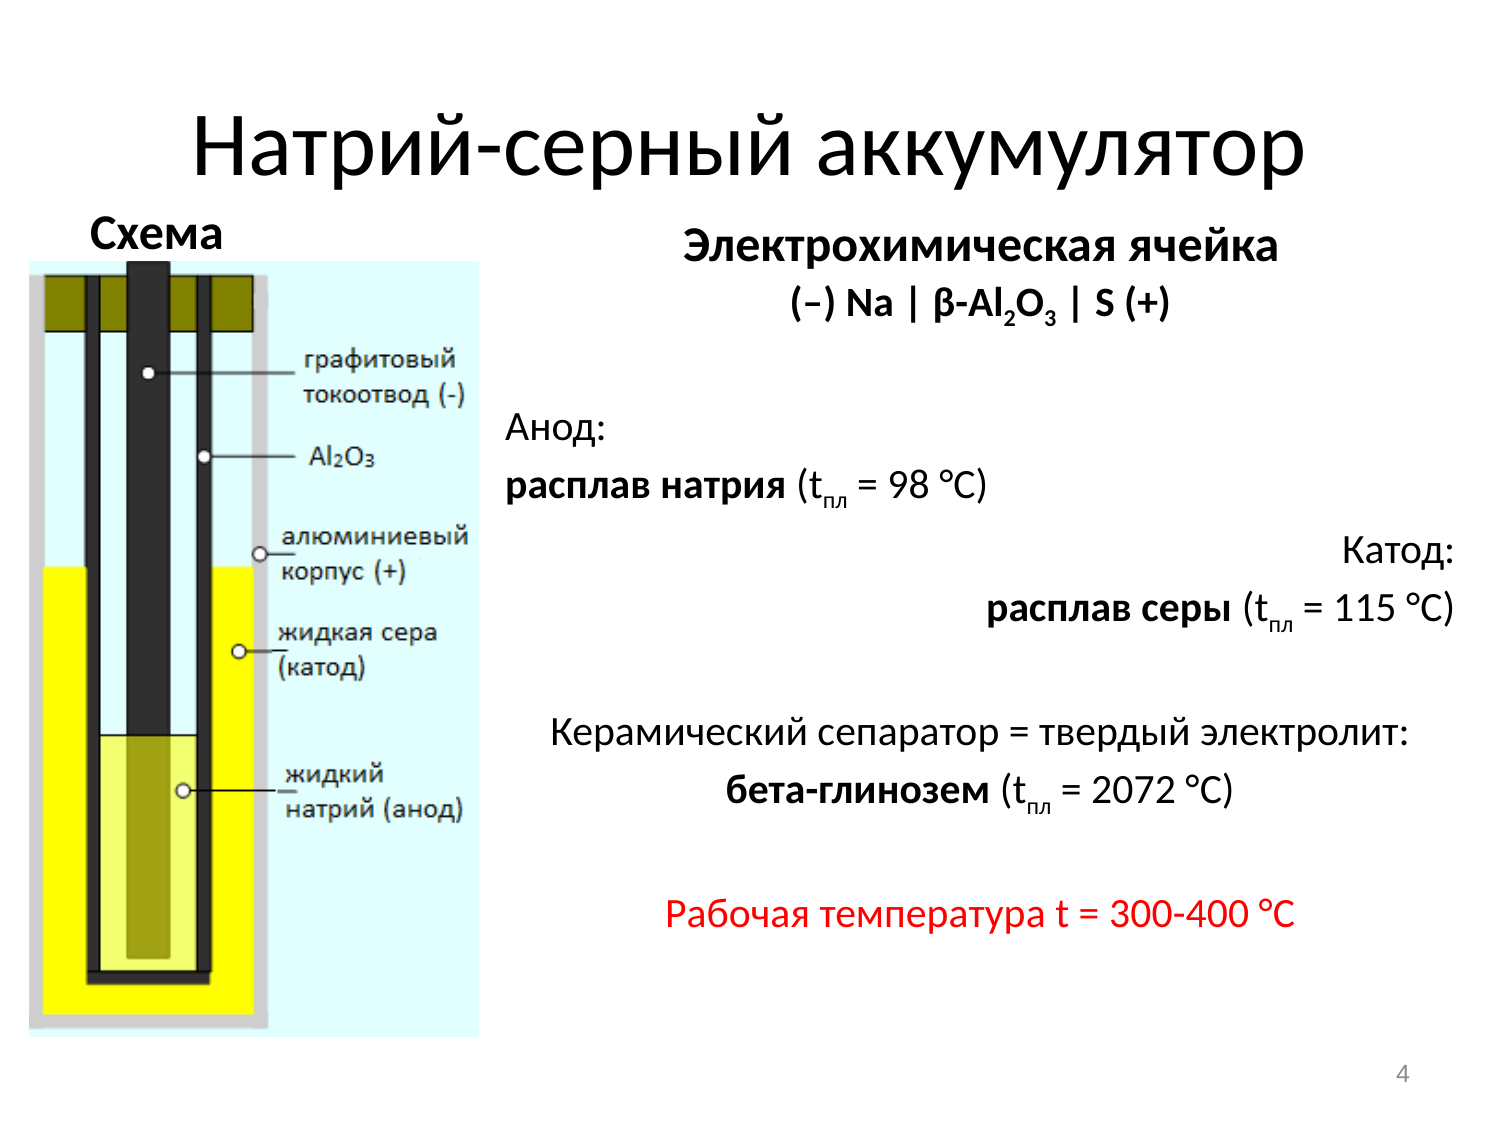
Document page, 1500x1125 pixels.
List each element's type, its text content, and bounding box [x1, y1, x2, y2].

slide_number 4 [1074, 1042, 1425, 1103]
list Схема [75, 184, 738, 268]
list (–) Na | β-Al2O3 | S (+) Анод: расплав натрия (tпл = 98 °С) Катод: расплав серы (tпл = 115 °С) Керамический сепаратор = твердый электролит: бета-глинозем (tпл = 2072 °С) Рабочая температура t = 300-400 °С [490, 267, 1471, 1013]
title Натрий-серный аккумулятор [75, 45, 1425, 196]
list Электрохимическая ячейка [537, 196, 1426, 267]
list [29, 261, 479, 1037]
